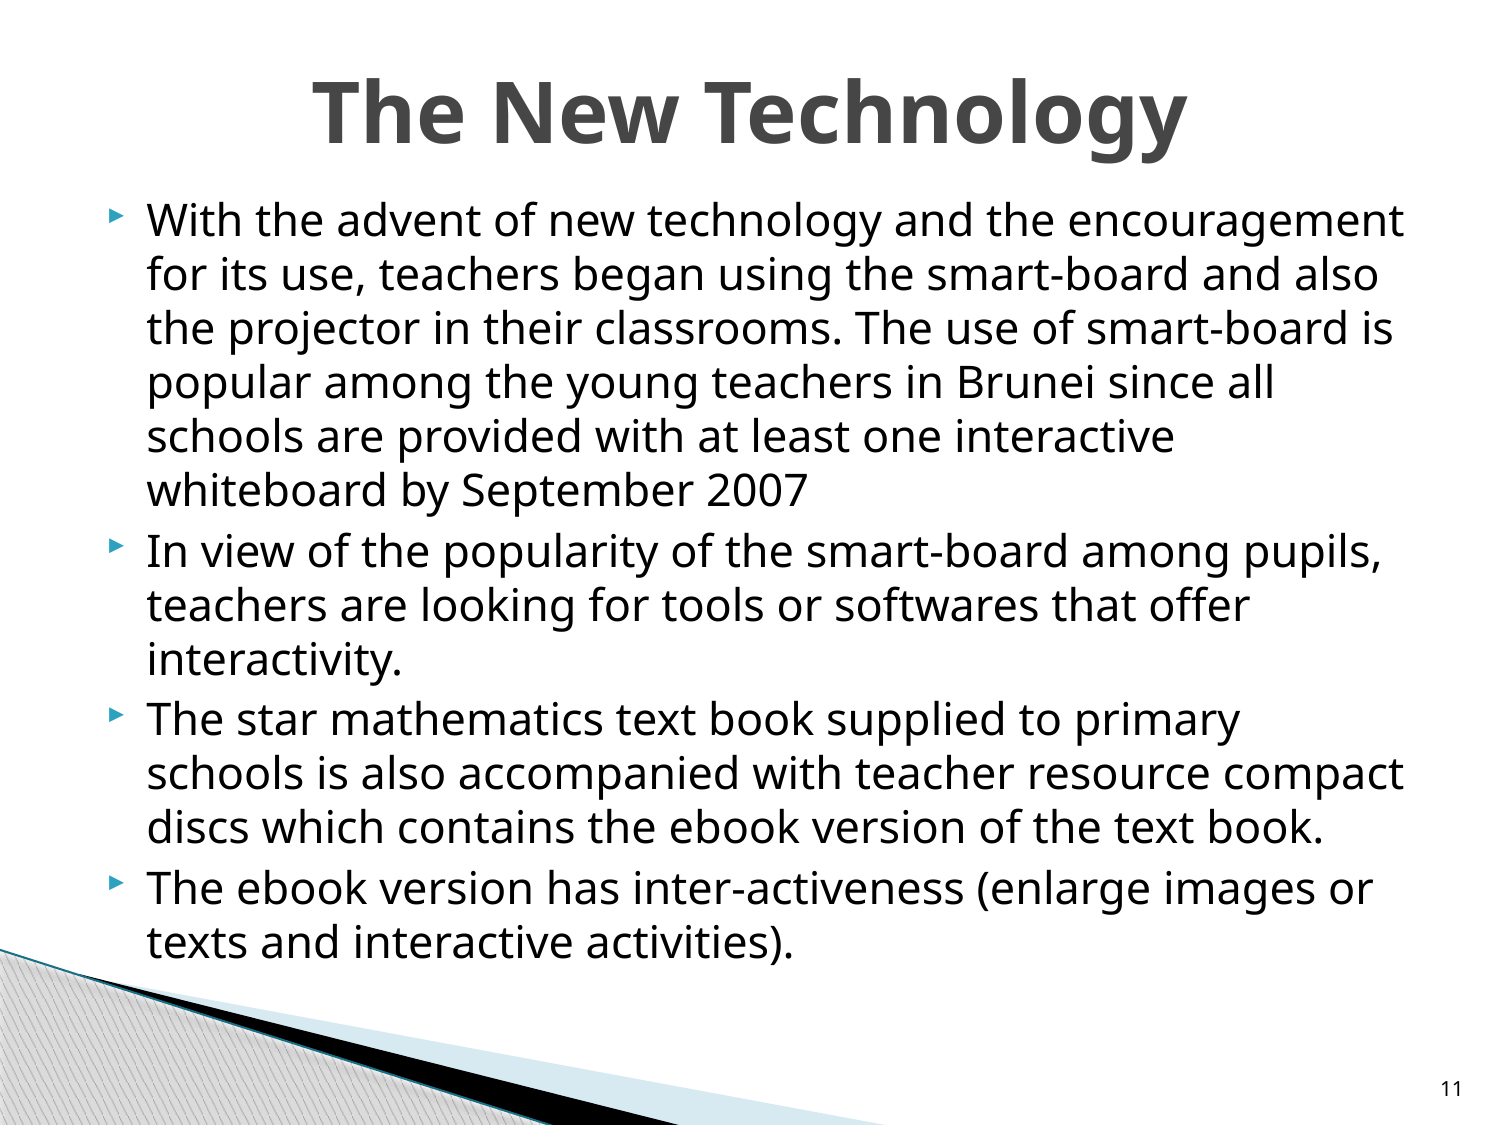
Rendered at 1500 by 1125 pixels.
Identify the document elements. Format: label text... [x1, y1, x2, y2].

title The New Technology [75, 45, 1425, 173]
list With the advent of new technology and the encouragement for its use, teachers began using the smart-board and also the projector in their classrooms. The use of smart-board is popular among the young teachers in Brunei since all schools are provided with at least one interactive whiteboard by September 2007 In view of the popularity of the smart-board among pupils, teachers are looking for tools or softwares that offer interactivity. The star mathematics text book supplied to primary schools is also accompanied with teacher resource compact discs which contains the ebook version of the text book. The ebook version has inter-activeness (enlarge images or texts and interactive activities). [75, 184, 1425, 986]
slide_number 11 [1418, 1051, 1479, 1112]
